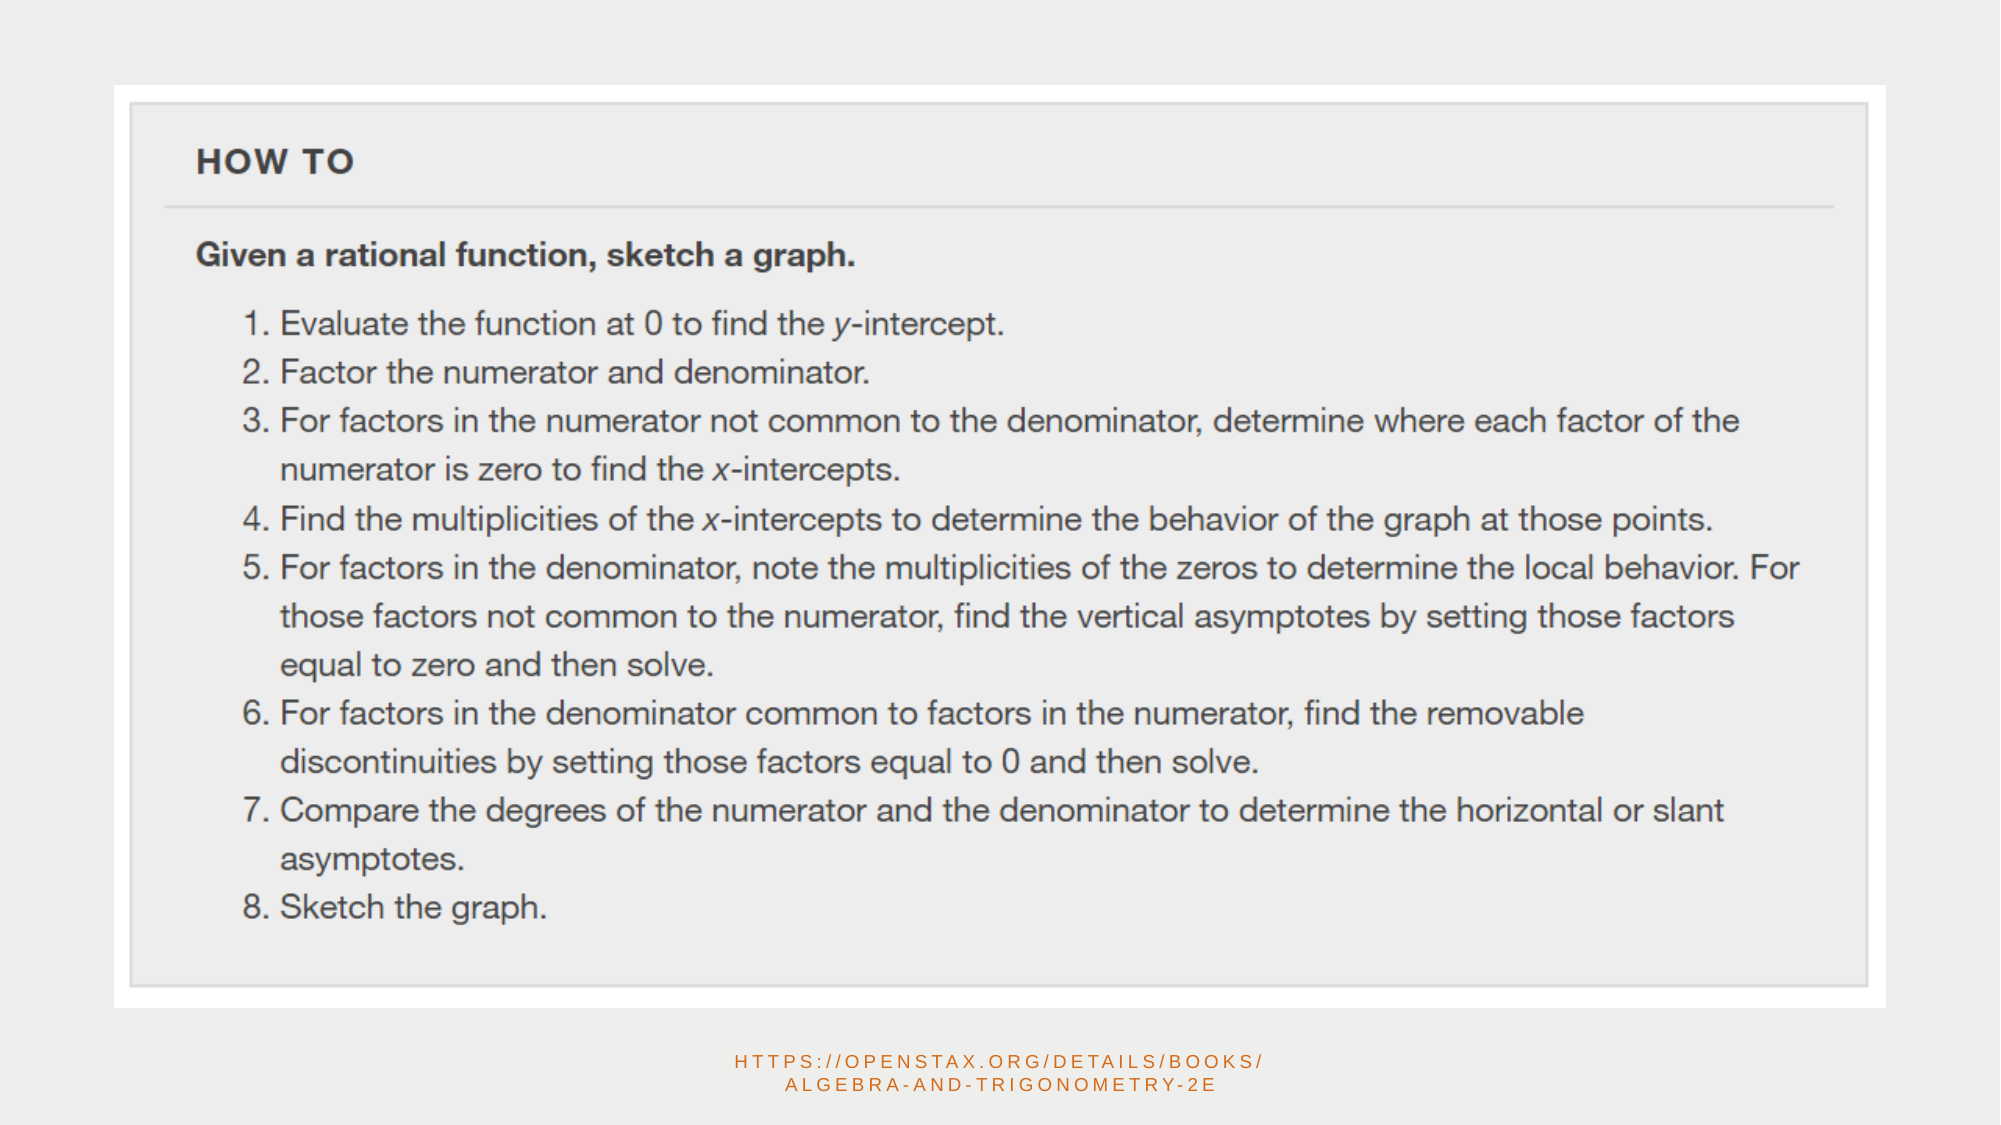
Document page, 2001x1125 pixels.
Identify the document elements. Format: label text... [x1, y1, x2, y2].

footer https://openstax.org/details/books/algebra-and-trigonometry-2e [662, 1042, 1338, 1103]
picture [113, 85, 1886, 1008]
